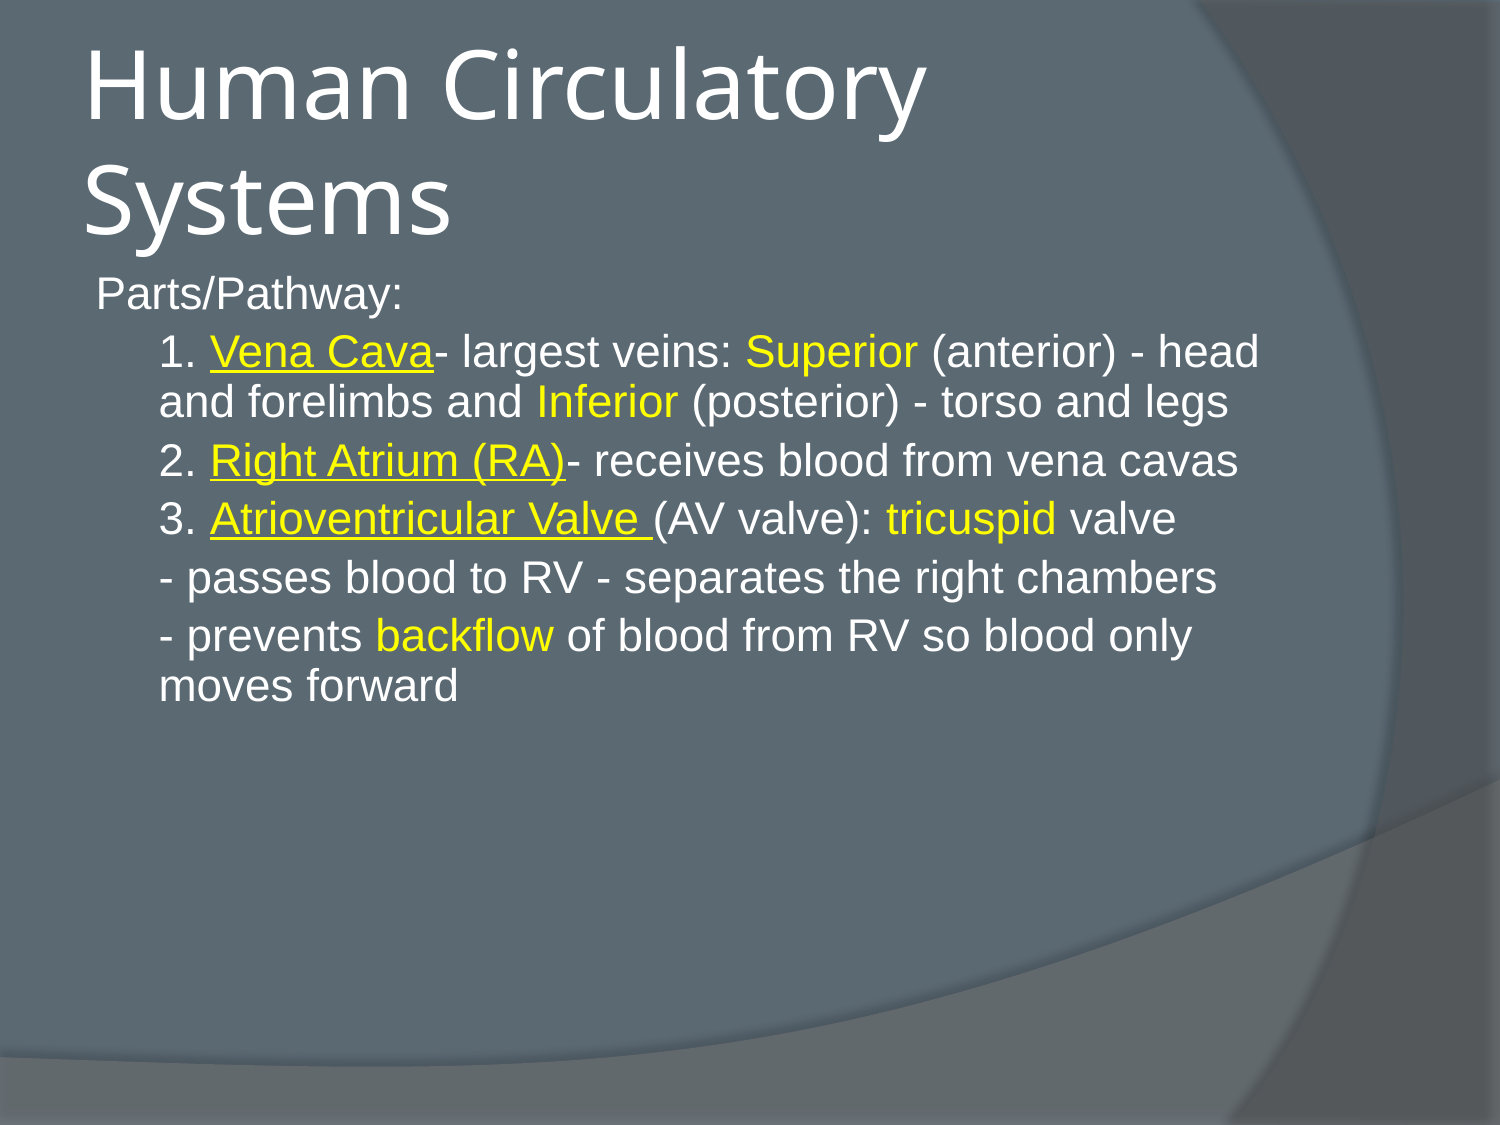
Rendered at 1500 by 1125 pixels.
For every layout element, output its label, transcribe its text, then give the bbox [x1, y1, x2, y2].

list Parts/Pathway: 1. Vena Cava- largest veins: Superior (anterior) - head and forelimbs and Inferior (posterior) - torso and legs 2. Right Atrium (RA)- receives blood from vena cavas 3. Atrioventricular Valve (AV valve): tricuspid valve - passes blood to RV - separates the right chambers - prevents backflow of blood from RV so blood only moves forward [75, 262, 1300, 1005]
title Human Circulatory Systems [75, 45, 1300, 233]
